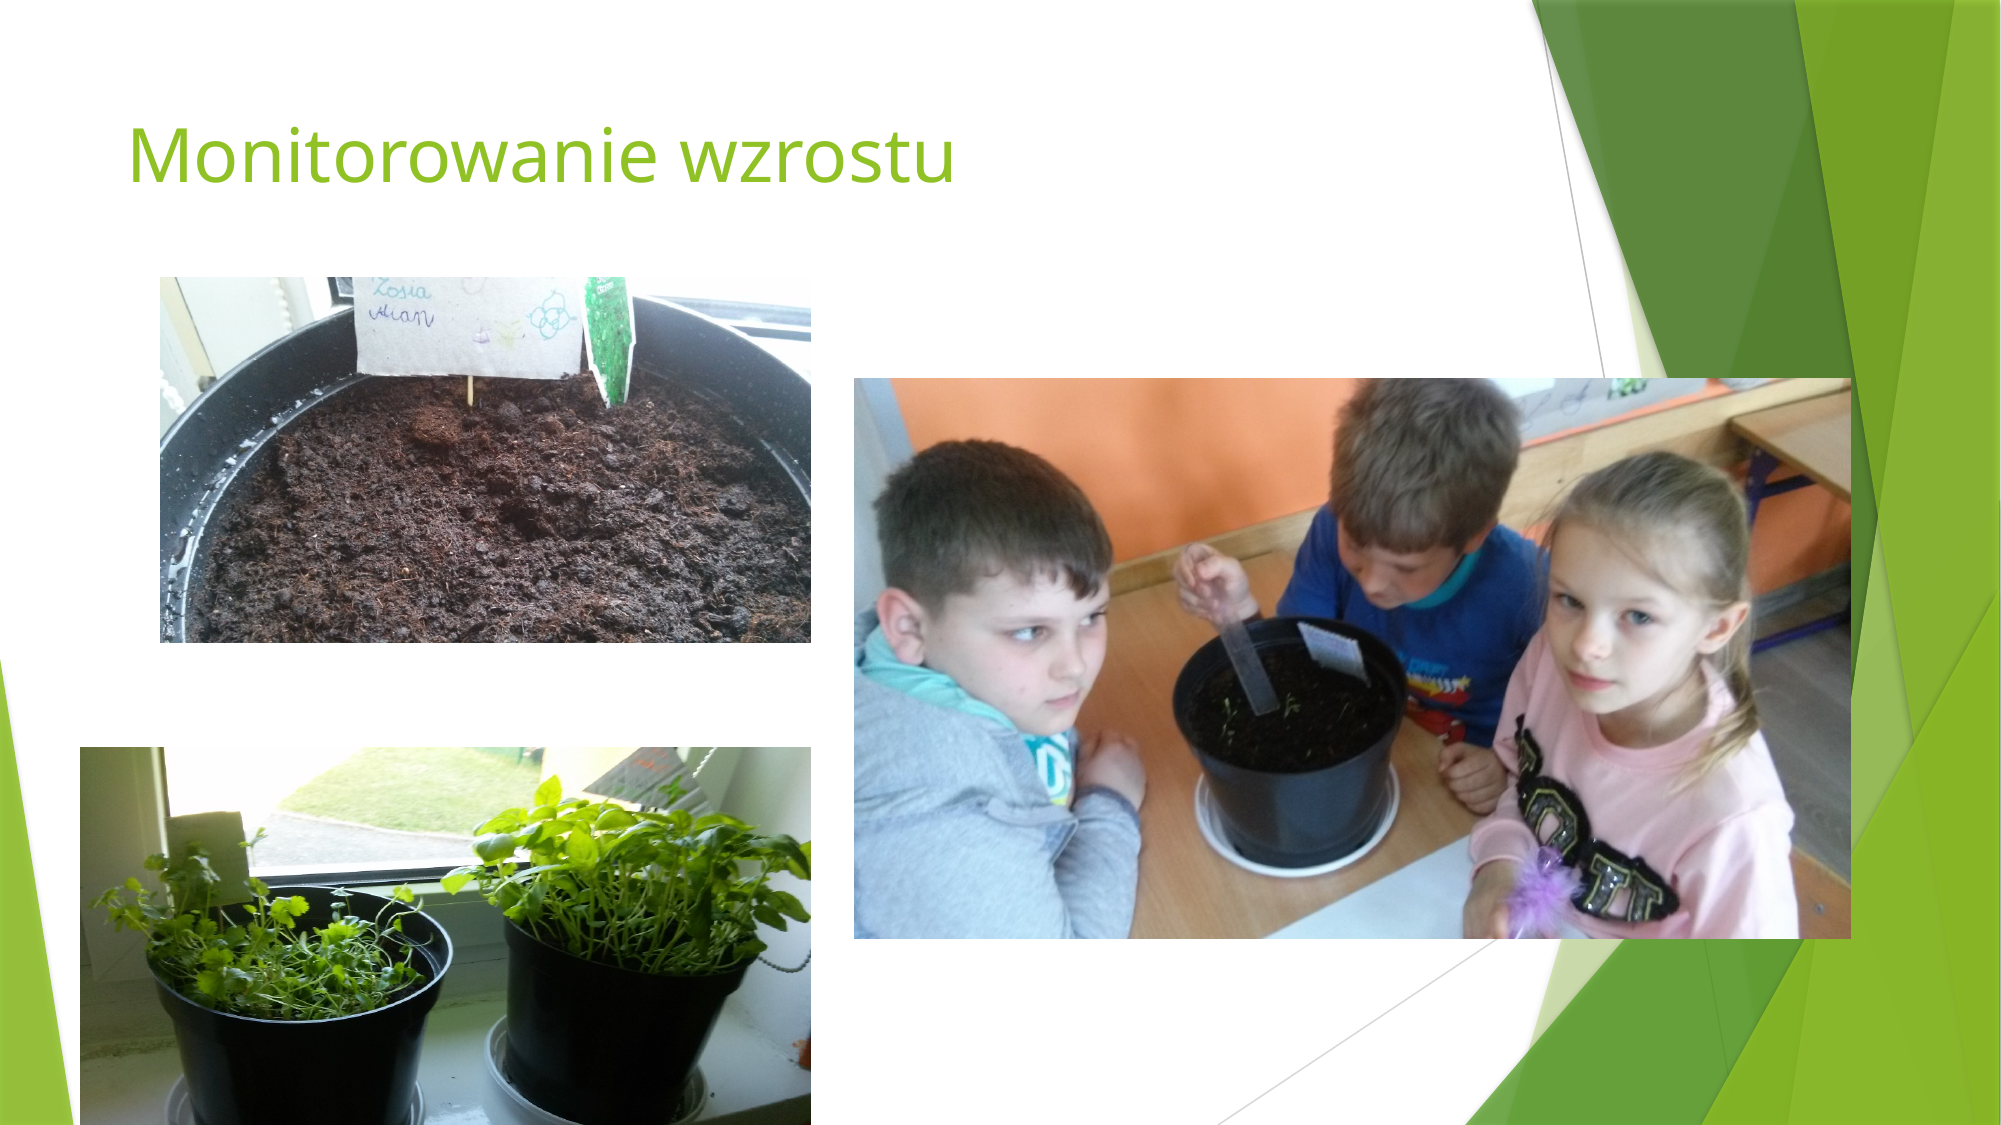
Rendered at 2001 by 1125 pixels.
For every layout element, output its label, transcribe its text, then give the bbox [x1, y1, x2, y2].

picture [160, 276, 812, 644]
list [80, 747, 812, 1125]
title Monitorowanie wzrostu [111, 99, 1522, 317]
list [853, 377, 1851, 939]
